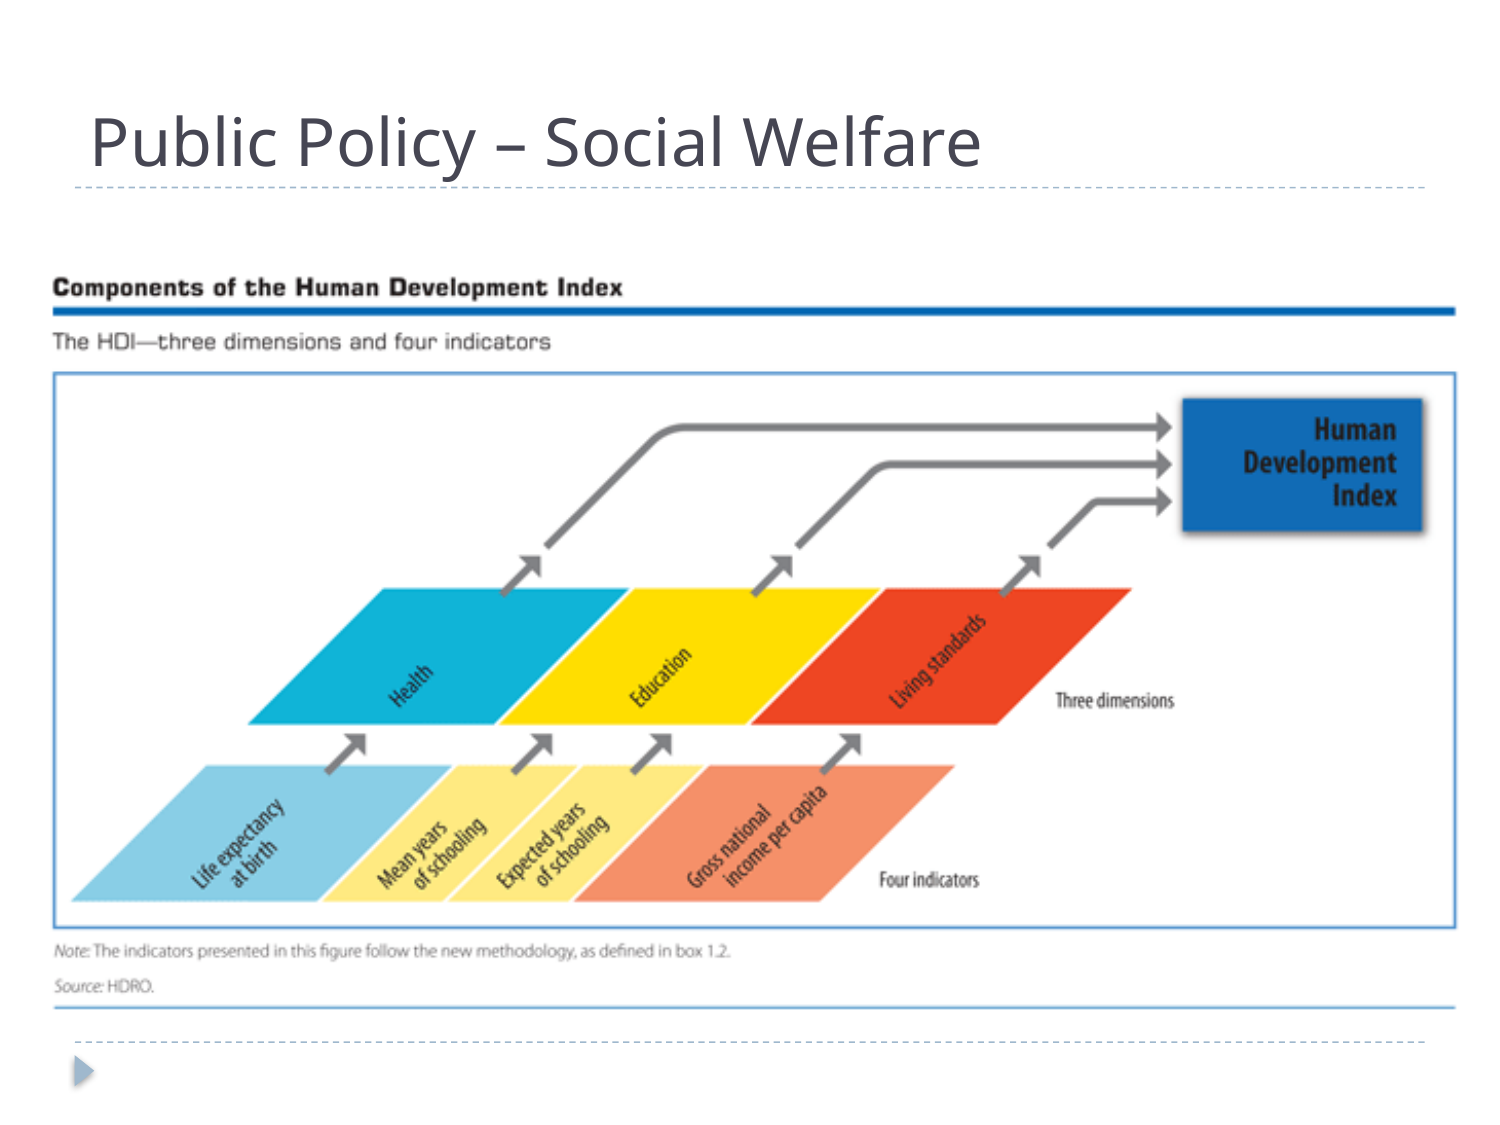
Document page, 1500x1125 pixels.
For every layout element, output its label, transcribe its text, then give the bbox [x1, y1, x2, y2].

picture [37, 224, 1476, 1026]
title Public Policy – Social Welfare [75, 24, 1425, 188]
